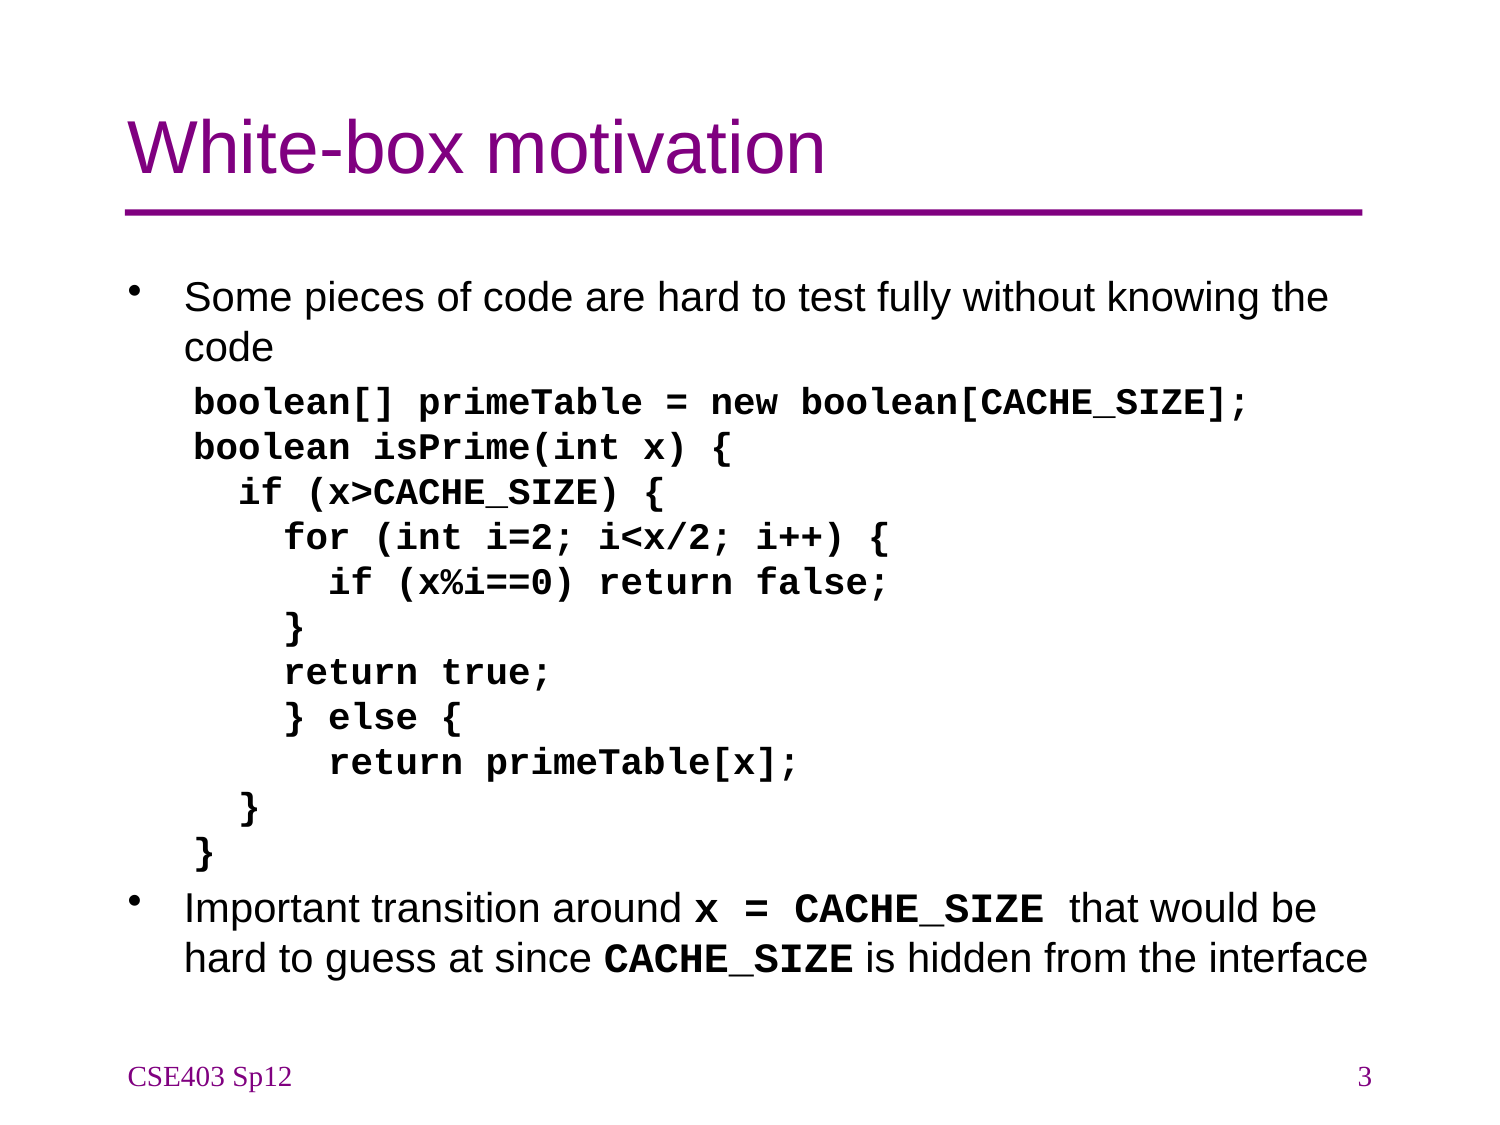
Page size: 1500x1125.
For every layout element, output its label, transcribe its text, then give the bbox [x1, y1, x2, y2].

title White-box motivation [112, 49, 1388, 238]
list Some pieces of code are hard to test fully without knowing the code boolean[] primeTable = new boolean[CACHE_SIZE]; boolean isPrime(int x) { if (x>CACHE_SIZE) { for (int i=2; i<x/2; i++) { if (x%i==0) return false; } return true; } else { return primeTable[x]; } } Important transition around x = CACHE_SIZE that would be hard to guess at since CACHE_SIZE is hidden from the interface [112, 262, 1388, 1001]
slide_number CSE403 Sp12 [112, 1049, 426, 1125]
slide_number 3 [1074, 1049, 1388, 1125]
